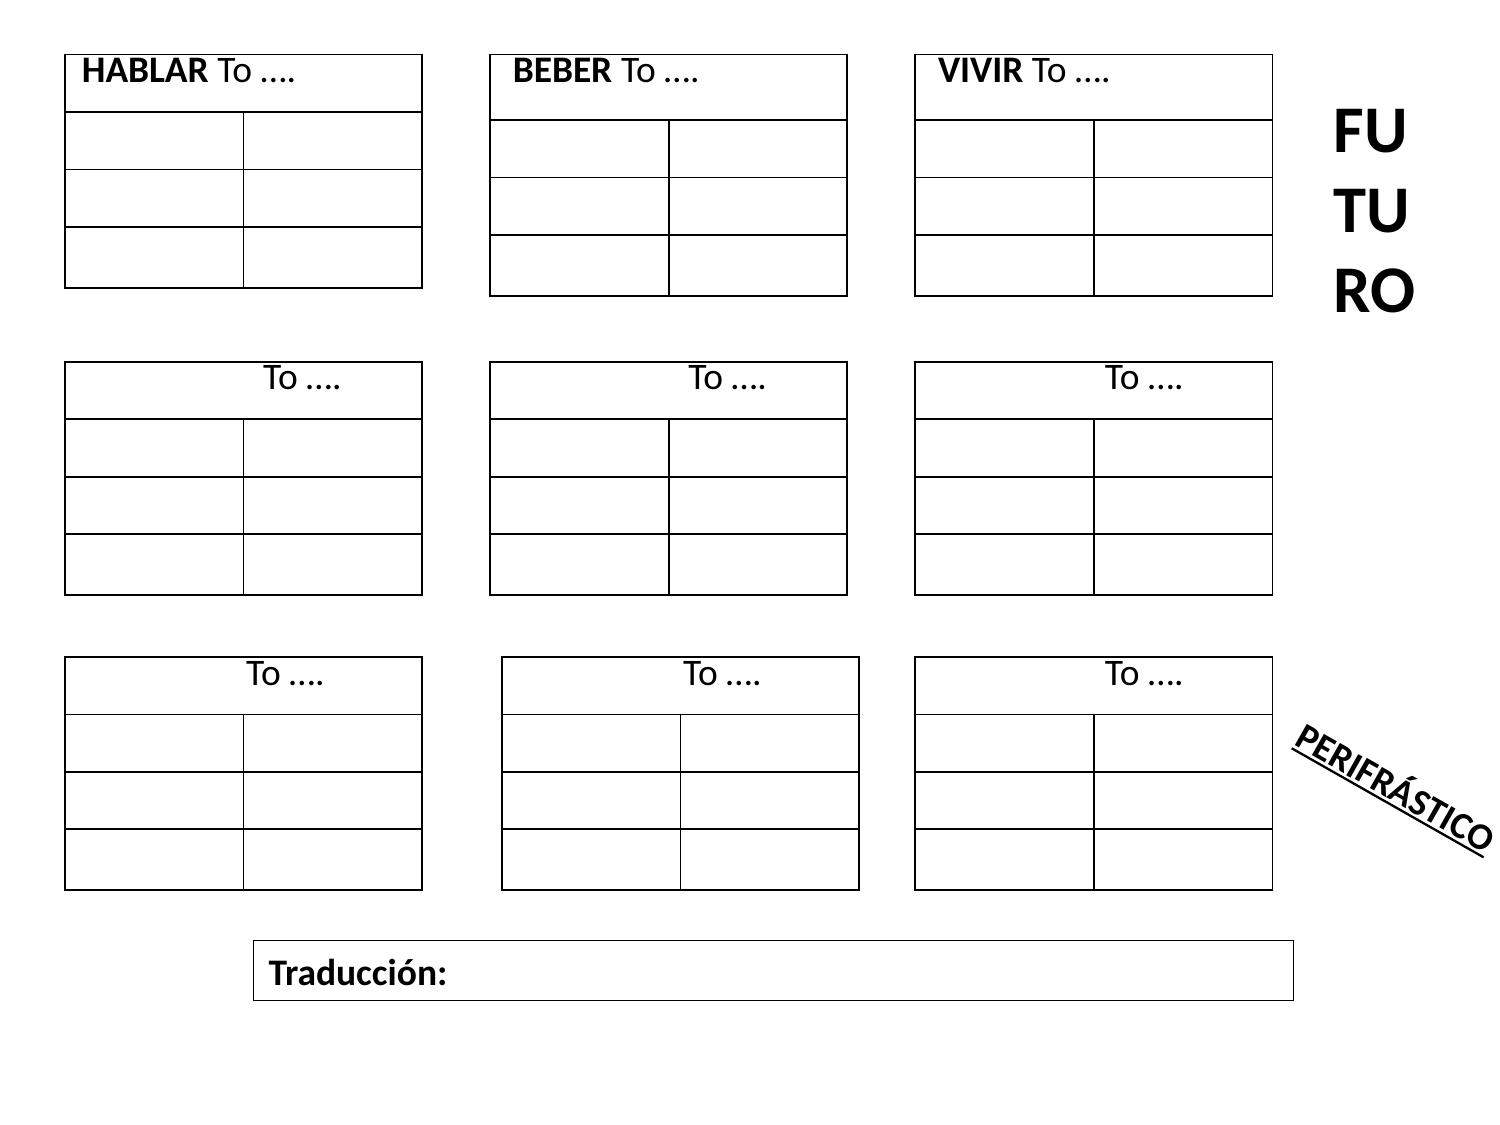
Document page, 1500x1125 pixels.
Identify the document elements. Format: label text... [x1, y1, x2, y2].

table_cell [1095, 420, 1272, 476]
table_cell [491, 420, 668, 476]
table_cell [1095, 236, 1272, 295]
table_header To …. [66, 658, 421, 714]
table_cell [66, 228, 243, 287]
table_cell [916, 236, 1093, 295]
table_cell [244, 535, 421, 594]
table_cell [244, 420, 421, 476]
table_cell [503, 830, 680, 889]
table_cell [681, 773, 858, 828]
table_cell [244, 830, 421, 889]
table_cell [916, 773, 1093, 828]
table_cell [1095, 830, 1272, 889]
table_cell [670, 236, 846, 295]
table_cell [916, 178, 1093, 234]
table_cell [916, 121, 1093, 177]
table_cell [670, 178, 846, 234]
table_cell [670, 420, 846, 476]
table_header HABLAR To …. [66, 55, 421, 111]
table_cell [244, 170, 421, 226]
table_cell [681, 830, 858, 889]
table_header VIVIR To …. [916, 55, 1272, 119]
table_cell [1095, 478, 1272, 533]
table_cell [1095, 535, 1272, 594]
table_header To …. [503, 658, 858, 714]
table_cell [491, 535, 668, 594]
table_cell [1095, 715, 1272, 771]
table_header To …. [916, 658, 1272, 714]
table_cell [244, 228, 421, 287]
table_cell [503, 715, 680, 771]
table_cell [491, 236, 668, 295]
table_cell [1095, 121, 1272, 177]
text_box Traducción: [253, 940, 1294, 1001]
table_cell [670, 121, 846, 177]
table_cell [491, 178, 668, 234]
table_cell [66, 113, 243, 169]
table_cell [670, 478, 846, 533]
table_cell [244, 773, 421, 828]
table_cell [670, 535, 846, 594]
table_cell [244, 715, 421, 771]
table_cell [66, 773, 243, 828]
table_cell [66, 830, 243, 889]
table_cell [916, 420, 1093, 476]
table_cell [244, 478, 421, 533]
table_cell [66, 170, 243, 226]
table_cell [1095, 178, 1272, 234]
table_cell [1095, 773, 1272, 828]
table_cell [66, 420, 243, 476]
table_cell [66, 715, 243, 771]
text_box FUTURO [1318, 78, 1446, 333]
table_cell [244, 113, 421, 169]
table_header BEBER To …. [491, 55, 846, 119]
table_cell [503, 773, 680, 828]
table_header To …. [66, 363, 421, 418]
table_cell [916, 830, 1093, 889]
table_cell [491, 121, 668, 177]
table_cell [681, 715, 858, 771]
text_box PERIFRÁSTICO [1273, 698, 1500, 875]
table_cell [916, 715, 1093, 771]
table_header To …. [916, 363, 1272, 418]
table_cell [66, 478, 243, 533]
table_cell [916, 478, 1093, 533]
table_cell [916, 535, 1093, 594]
table_cell [491, 478, 668, 533]
table_header To …. [491, 363, 846, 418]
table_cell [66, 535, 243, 594]
